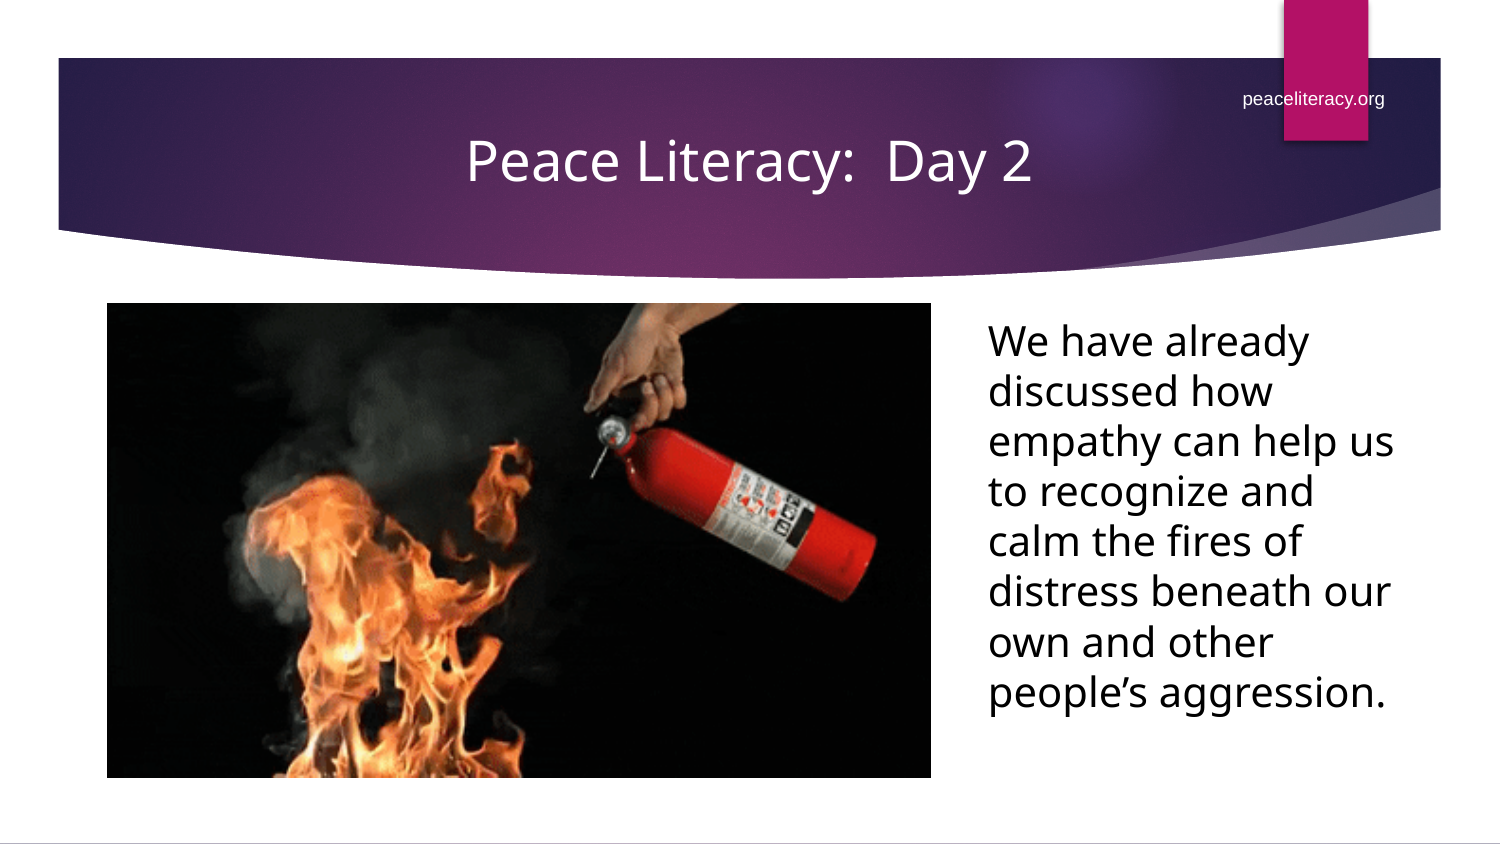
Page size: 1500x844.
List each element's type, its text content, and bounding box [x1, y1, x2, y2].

picture [107, 302, 931, 778]
picture [59, 58, 1440, 278]
text_box peaceliteracy.org [1227, 79, 1400, 117]
text_box We have already discussed how empathy can help us to recognize and calm the fires of distress beneath our own and other people’s aggression. [971, 306, 1417, 725]
text_box Peace Literacy: Day 2 [450, 117, 1050, 200]
